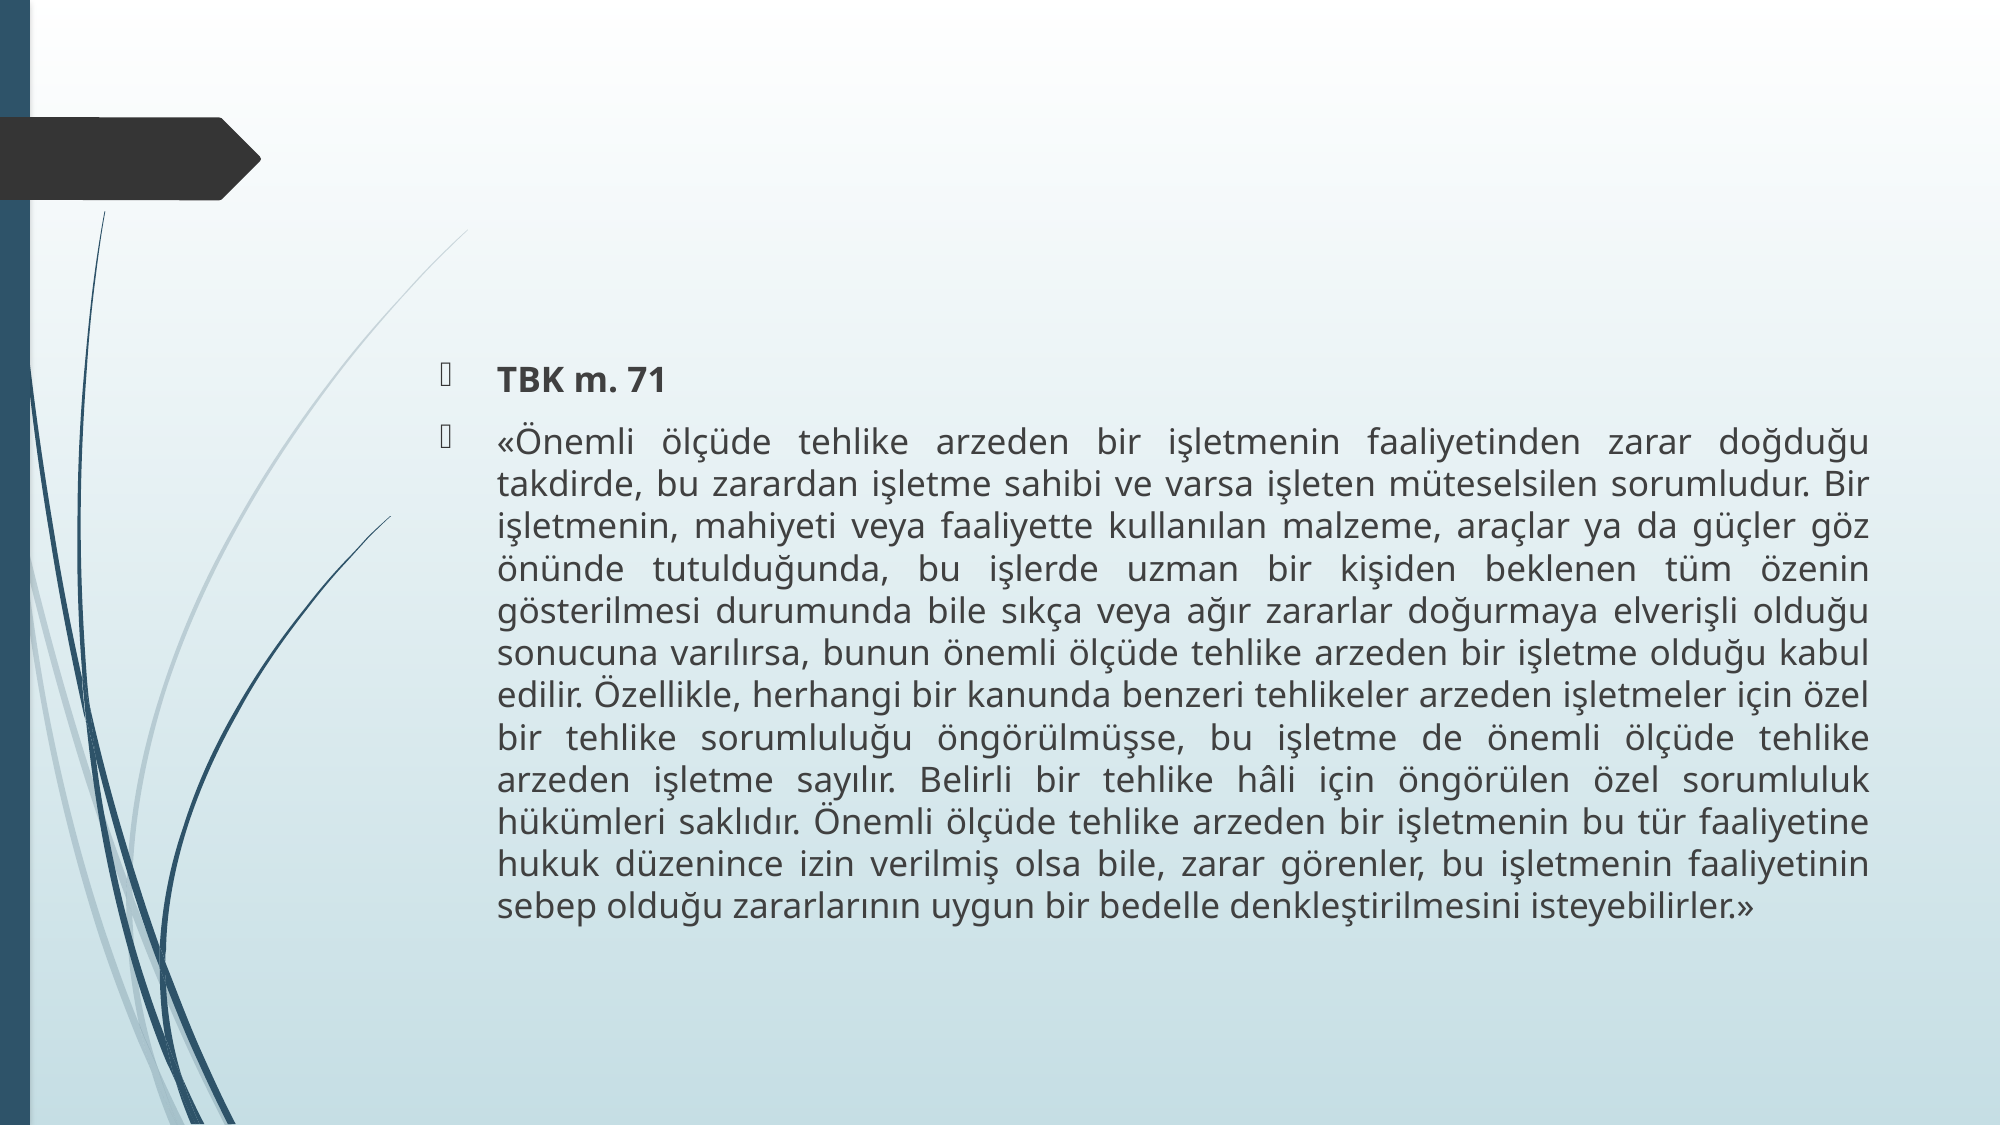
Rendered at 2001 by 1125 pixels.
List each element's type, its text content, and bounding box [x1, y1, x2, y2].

list TBK m. 71 «Önemli ölçüde tehlike arzeden bir işletmenin faaliyetinden zarar doğduğu takdirde, bu zarardan işletme sahibi ve varsa işleten müteselsilen sorumludur. Bir işletmenin, mahiyeti veya faaliyette kullanılan malzeme, araçlar ya da güçler göz önünde tutulduğunda, bu işlerde uzman bir kişiden beklenen tüm özenin gösterilmesi durumunda bile sıkça veya ağır zararlar doğurmaya elverişli olduğu sonucuna varılırsa, bunun önemli ölçüde tehlike arzeden bir işletme olduğu kabul edilir. Özellikle, herhangi bir kanunda benzeri tehlikeler arzeden işletmeler için özel bir tehlike sorumluluğu öngörülmüşse, bu işletme de önemli ölçüde tehlike arzeden işletme sayılır. Belirli bir tehlike hâli için öngörülen özel sorumluluk hükümleri saklıdır. Önemli ölçüde tehlike arzeden bir işletmenin bu tür faaliyetine hukuk düzenince izin verilmiş olsa bile, zarar görenler, bu işletmenin faaliyetinin sebep olduğu zararlarının uygun bir bedelle denkleştirilmesini isteyebilirler.» [424, 350, 1888, 970]
